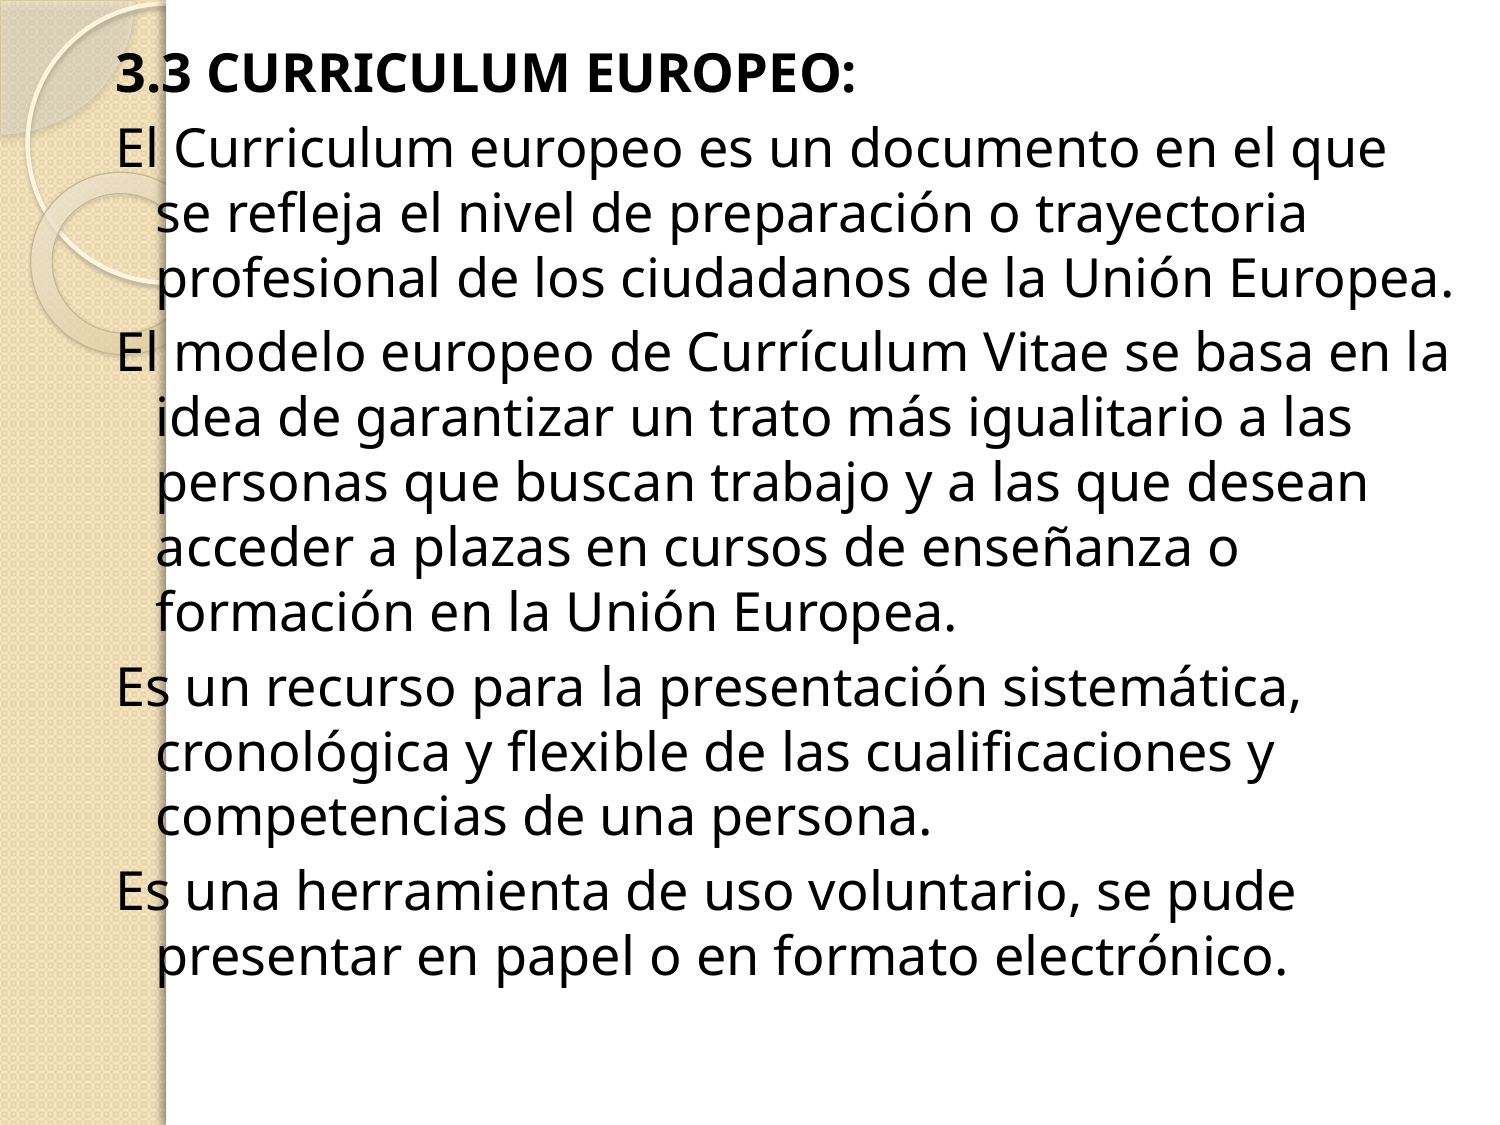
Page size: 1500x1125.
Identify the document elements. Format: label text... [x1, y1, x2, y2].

list 3.3 CURRICULUM EUROPEO: El Curriculum europeo es un documento en el que se refleja el nivel de preparación o trayectoria profesional de los ciudadanos de la Unión Europea. El modelo europeo de Currículum Vitae se basa en la idea de garantizar un trato más igualitario a las personas que buscan trabajo y a las que desean acceder a plazas en cursos de enseñanza o formación en la Unión Europea. Es un recurso para la presentación sistemática, cronológica y flexible de las cualificaciones y competencias de una persona. Es una herramienta de uso voluntario, se pude presentar en papel o en formato electrónico. [88, 30, 1471, 1071]
